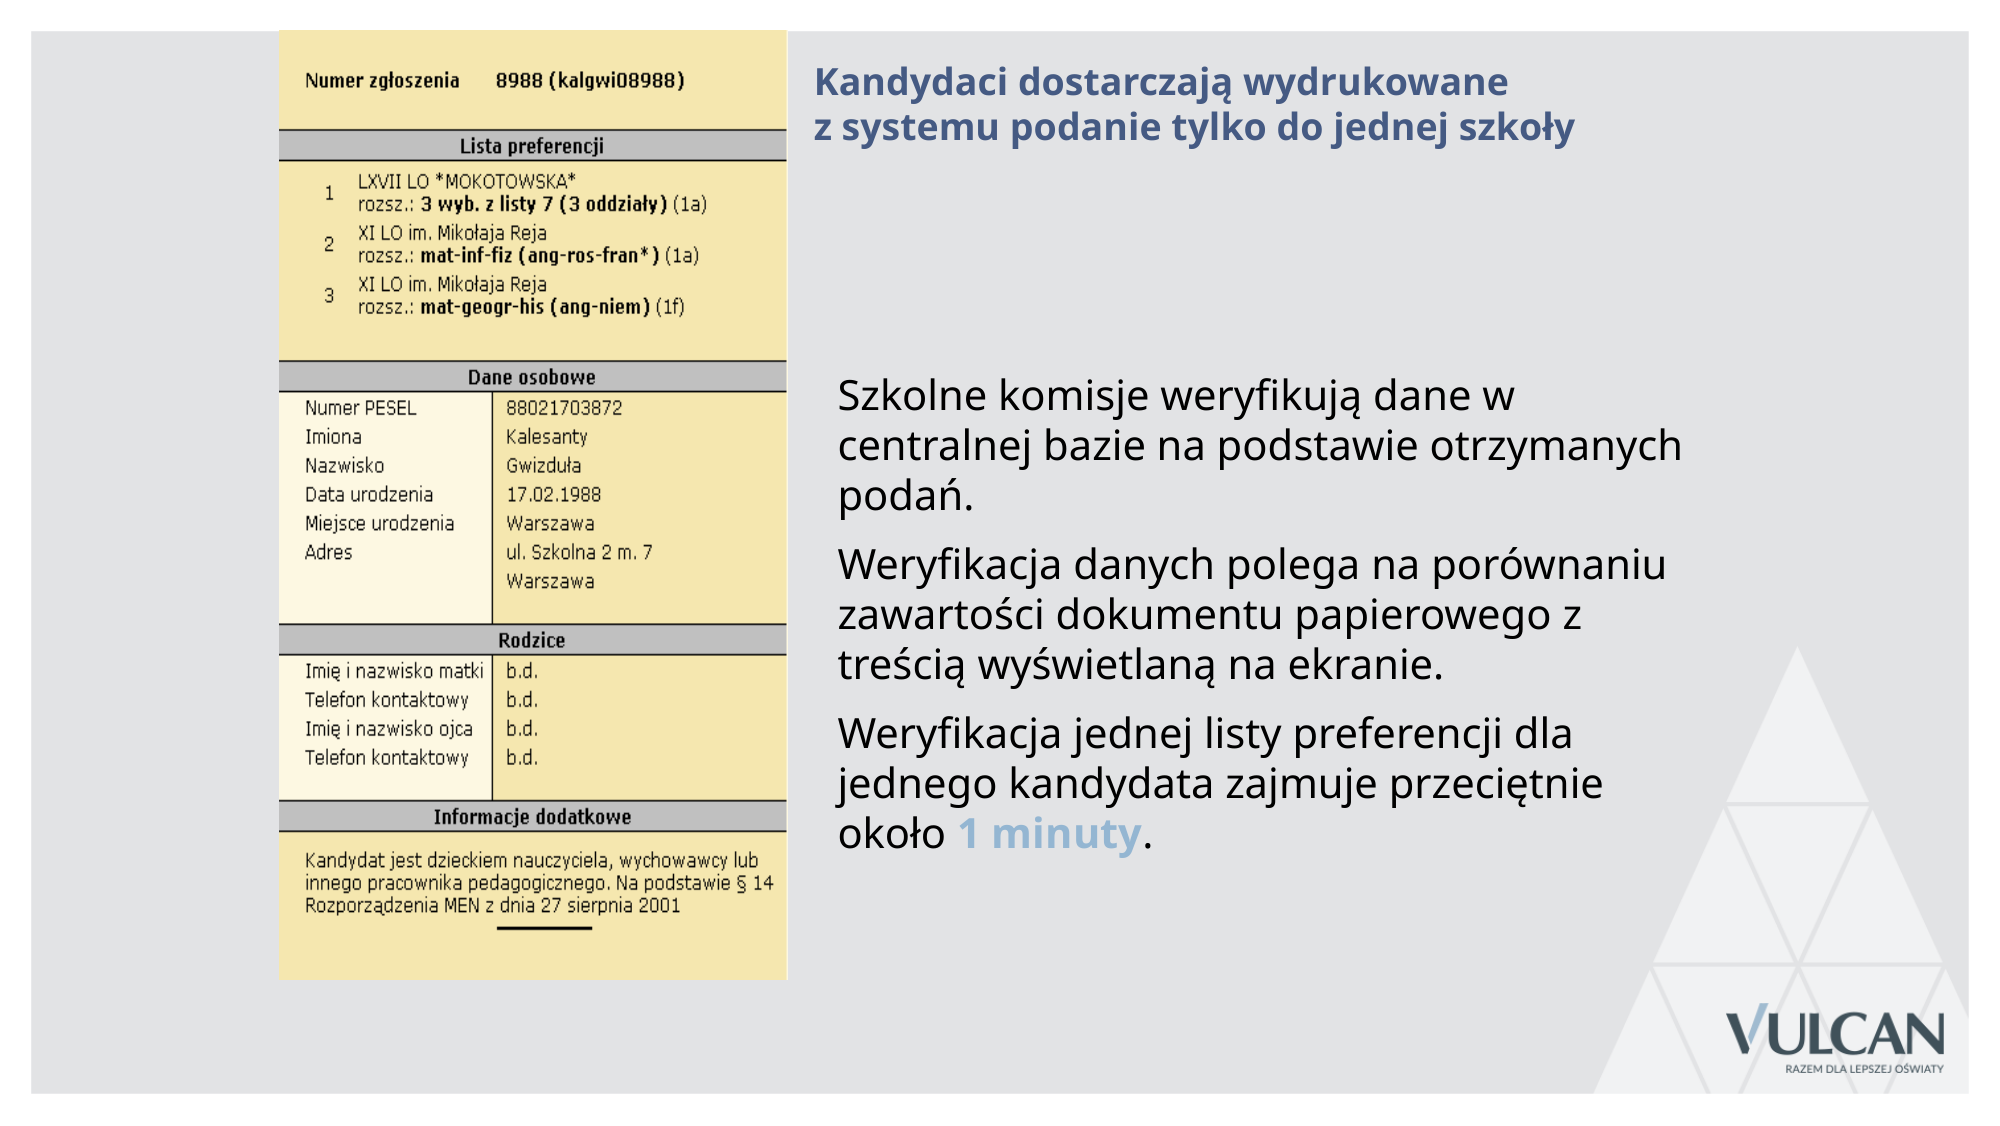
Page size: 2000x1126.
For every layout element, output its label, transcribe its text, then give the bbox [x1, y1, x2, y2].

title Kandydaci dostarczają wydrukowane z systemu podanie tylko do jednej szkoły [798, 49, 1751, 238]
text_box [278, 30, 788, 981]
text_box Szkolne komisje weryfikują dane w centralnej bazie na podstawie otrzymanych podań. Weryfikacja danych polega na porównaniu zawartości dokumentu papierowego z treścią wyświetlaną na ekranie. Weryfikacja jednej listy preferencji dla jednego kandydata zajmuje przeciętnie około 1 minuty. [822, 361, 1721, 827]
picture [0, 0, 2000, 1125]
